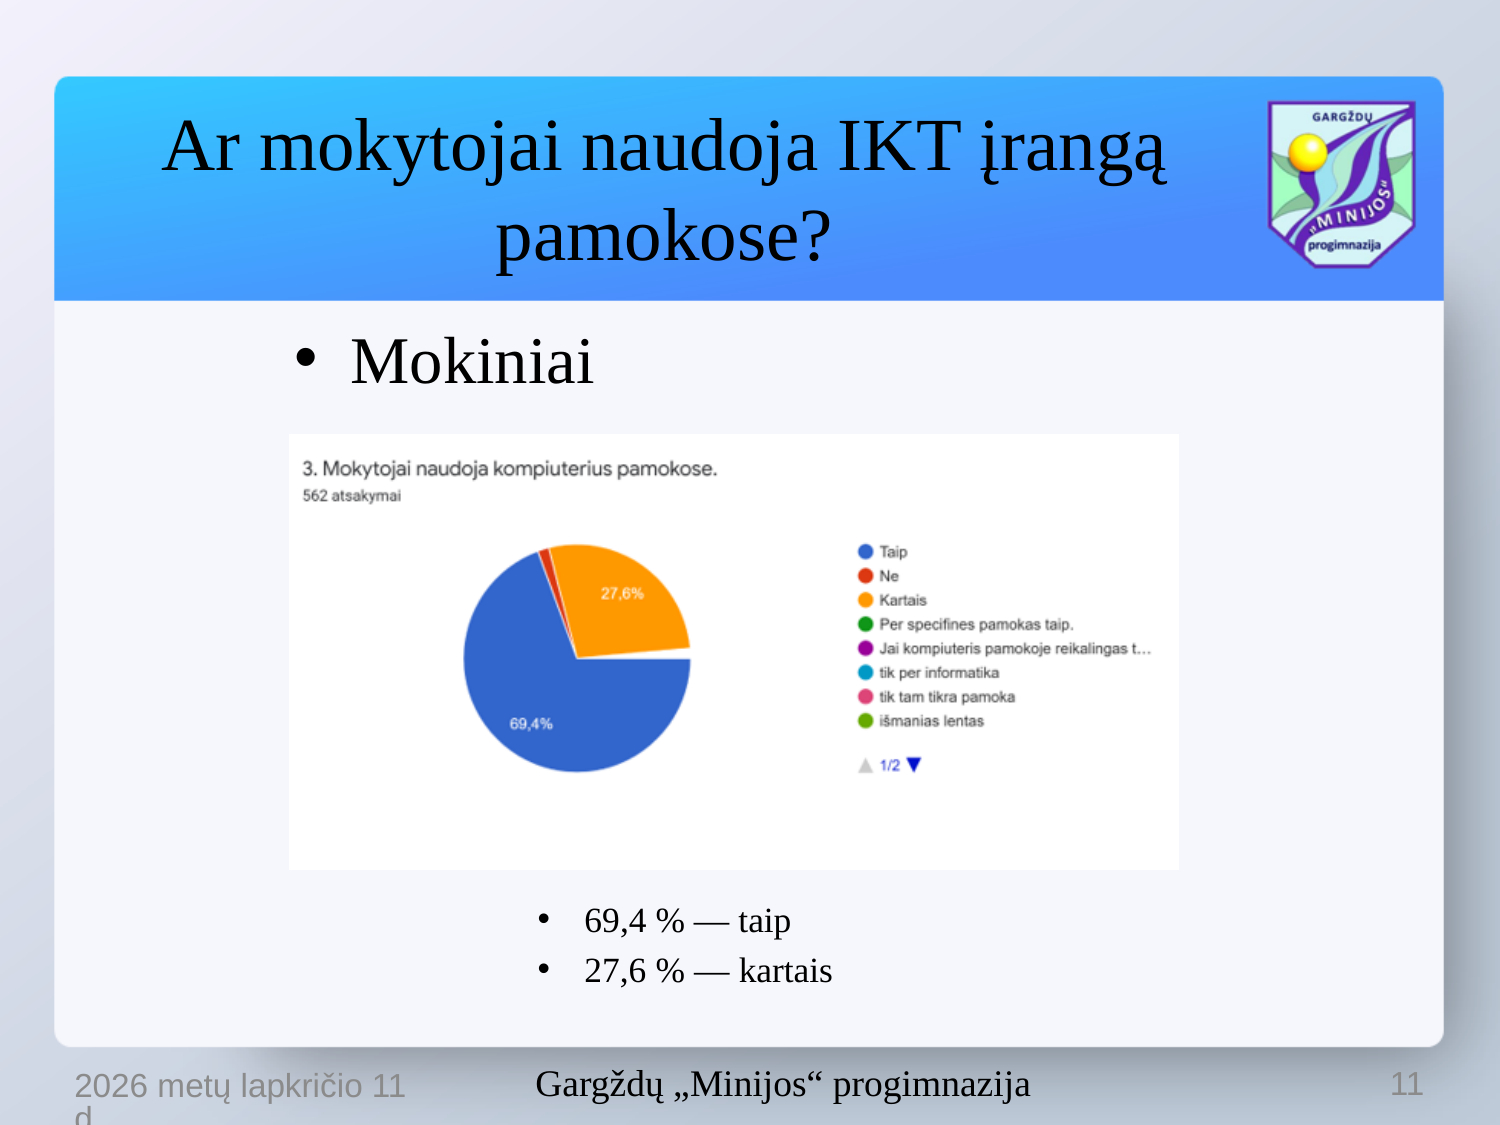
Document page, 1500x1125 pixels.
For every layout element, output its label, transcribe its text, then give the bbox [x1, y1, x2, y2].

text_box Mokiniai [279, 308, 900, 414]
title Ar mokytojai naudoja IKT įrangą pamokose? [75, 92, 1254, 280]
text_box 69,4 % — taip 27,6 % — kartais [522, 889, 978, 998]
slide_number 11 [1089, 1051, 1440, 1112]
footer Gargždų „Minijos“ progimnazija [418, 1051, 1089, 1112]
picture [0, 0, 1500, 1125]
slide_number 2022 m. rugsėjo 14 d. [59, 1053, 448, 1114]
